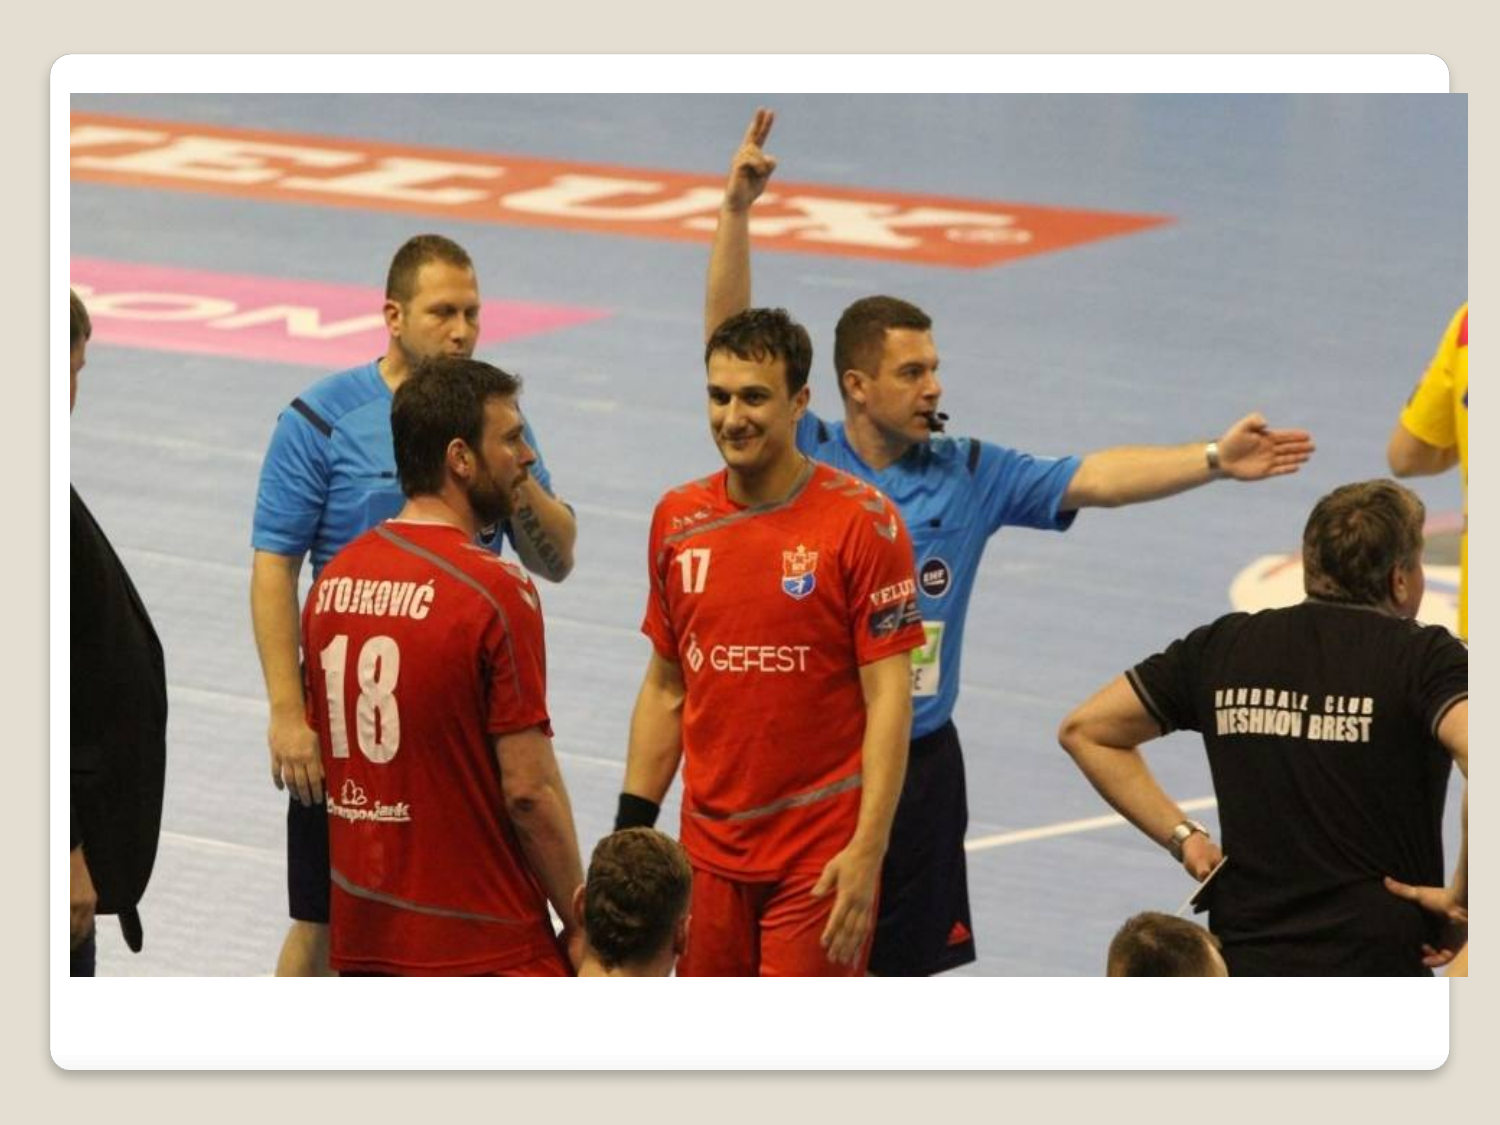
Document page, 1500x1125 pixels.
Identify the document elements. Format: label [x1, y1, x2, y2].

picture [70, 93, 1468, 977]
